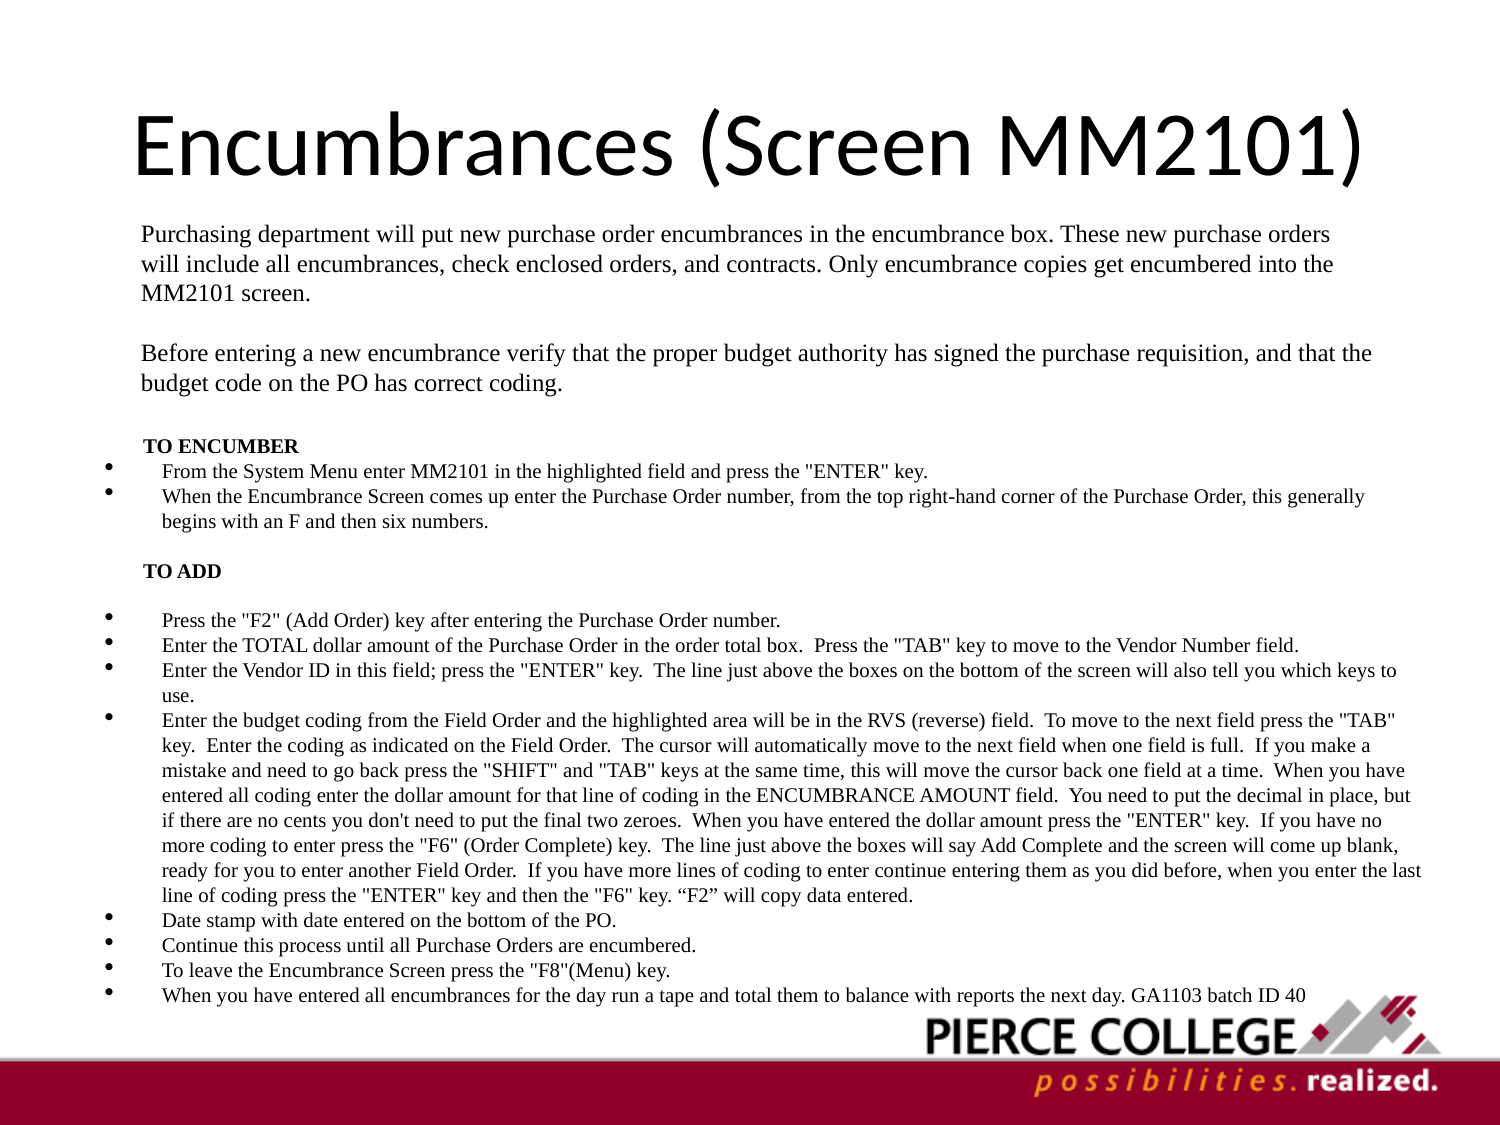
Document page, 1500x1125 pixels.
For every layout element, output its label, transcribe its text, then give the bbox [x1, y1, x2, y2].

title Encumbrances (Screen MM2101) [75, 45, 1425, 233]
picture [0, 0, 1500, 1125]
text_box TO ENCUMBER From the System Menu enter MM2101 in the highlighted field and press the "ENTER" key. When the Encumbrance Screen comes up enter the Purchase Order number, from the top right-hand corner of the Purchase Order, this generally begins with an F and then six numbers. TO ADD Press the "F2" (Add Order) key after entering the Purchase Order number. Enter the TOTAL dollar amount of the Purchase Order in the order total box. Press the "TAB" key to move to the Vendor Number field. Enter the Vendor ID in this field; press the "ENTER" key. The line just above the boxes on the bottom of the screen will also tell you which keys to use. Enter the budget coding from the Field Order and the highlighted area will be in the RVS (reverse) field. To move to the next field press the "TAB" key. Enter the coding as indicated on the Field Order. The cursor will automatically move to the next field when one field is full. If you make a mistake and need to go back press the "SHIFT" and "TAB" keys at the same time, this will move the cursor back one field at a time. When you have entered all coding enter the dollar amount for that line of coding in the ENCUMBRANCE AMOUNT field. You need to put the decimal in place, but if there are no cents you don't need to put the final two zeroes. When you have entered the dollar amount press the "ENTER" key. If you have no more coding to enter press the "F6" (Order Complete) key. The line just above the boxes will say Add Complete and the screen will come up blank, ready for you to enter another Field Order. If you have more lines of coding to enter continue entering them as you did before, when you enter the last line of coding press the "ENTER" key and then the "F6" key. “F2” will copy data entered. Date stamp with date entered on the bottom of the PO. Continue this process until all Purchase Orders are encumbered. To leave the Encumbrance Screen press the "F8"(Menu) key. When you have entered all encumbrances for the day run a tape and total them to balance with reports the next day. GA1103 batch ID 40 [90, 424, 1438, 1015]
text_box Purchasing department will put new purchase order encumbrances in the encumbrance box. These new purchase orders will include all encumbrances, check enclosed orders, and contracts. Only encumbrance copies get encumbered into the MM2101 screen. Before entering a new encumbrance verify that the proper budget authority has signed the purchase requisition, and that the budget code on the PO has correct coding. [126, 209, 1390, 405]
